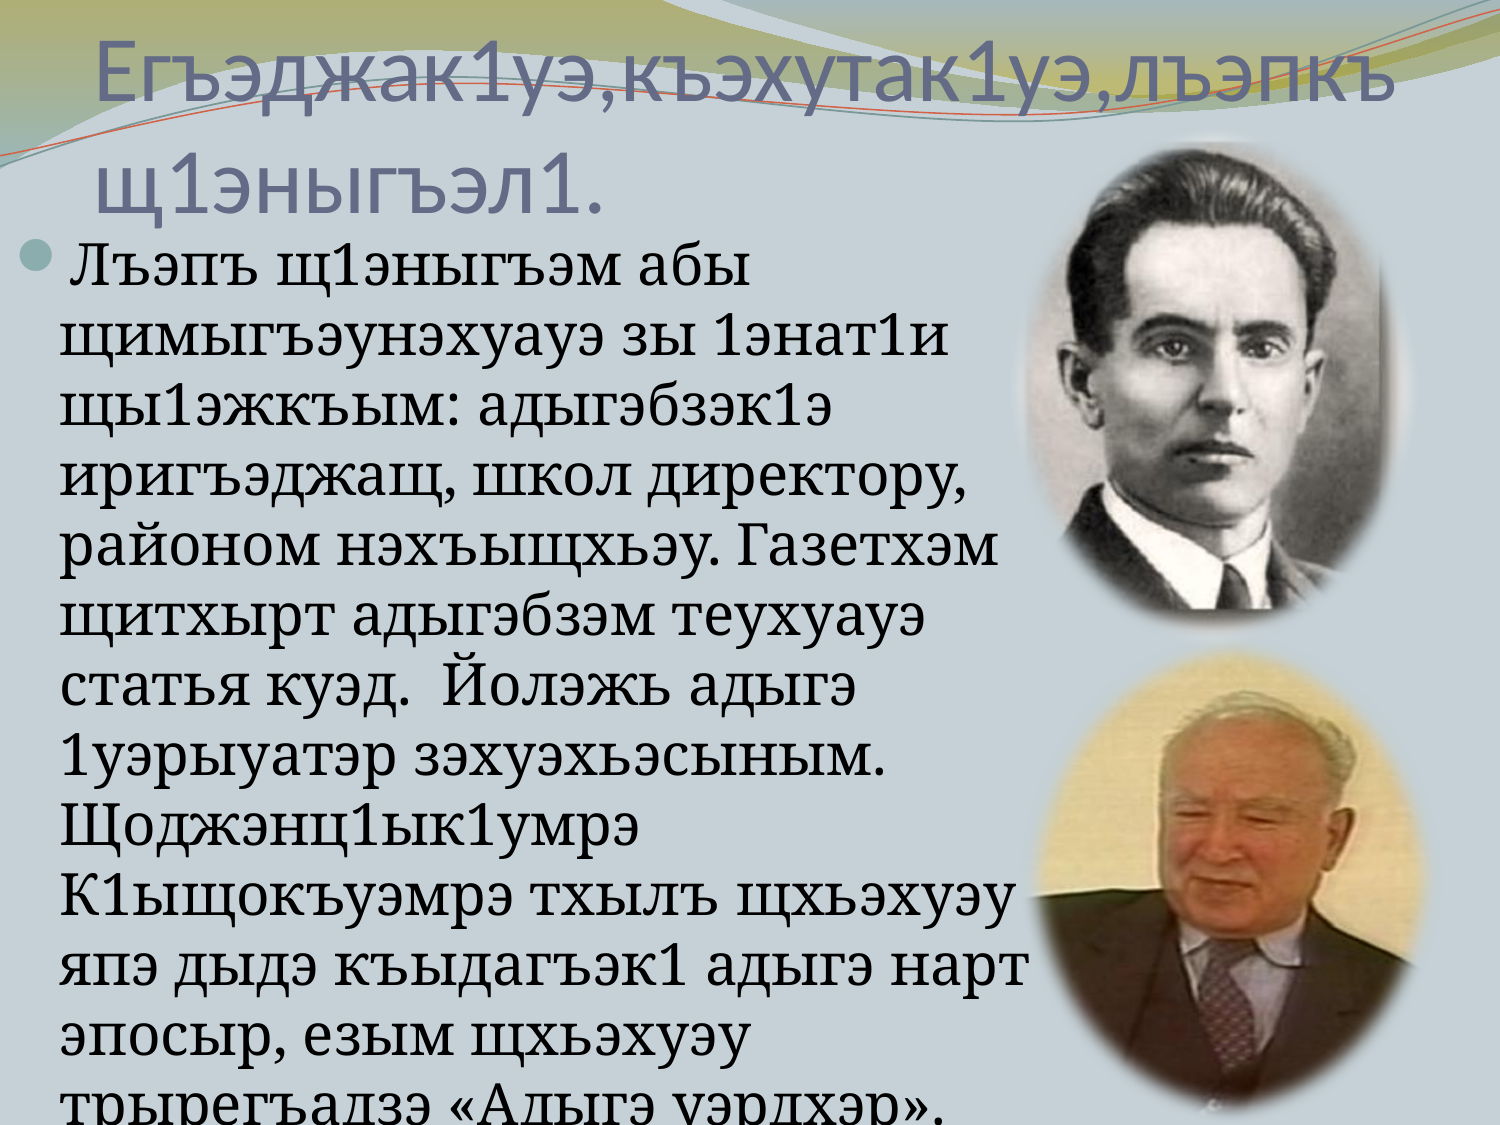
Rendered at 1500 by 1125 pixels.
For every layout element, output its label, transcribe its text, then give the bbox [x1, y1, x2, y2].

list Лъэпъ щ1эныгъэм абы щимыгъэунэхуауэ зы 1энат1и щы1эжкъым: адыгэбзэк1э иригъэджащ, школ директору, районом нэхъыщхьэу. Газетхэм щитхырт адыгэбзэм теухуауэ статья куэд. Йолэжь адыгэ 1уэрыуатэр зэхуэхьэсыным. Щоджэнц1ык1умрэ К1ыщокъуэмрэ тхылъ щхьэхуэу япэ дыдэ къыдагъэк1 адыгэ нарт эпосыр, езым щхьэхуэу трырегъадзэ «Адыгэ уэрдхэр». [0, 219, 1012, 1125]
picture [1005, 123, 1423, 653]
picture [1019, 633, 1443, 1125]
title Егъэджак1уэ,къэхутак1уэ,лъэпкъ щ1эныгъэл1. [93, 0, 1500, 233]
